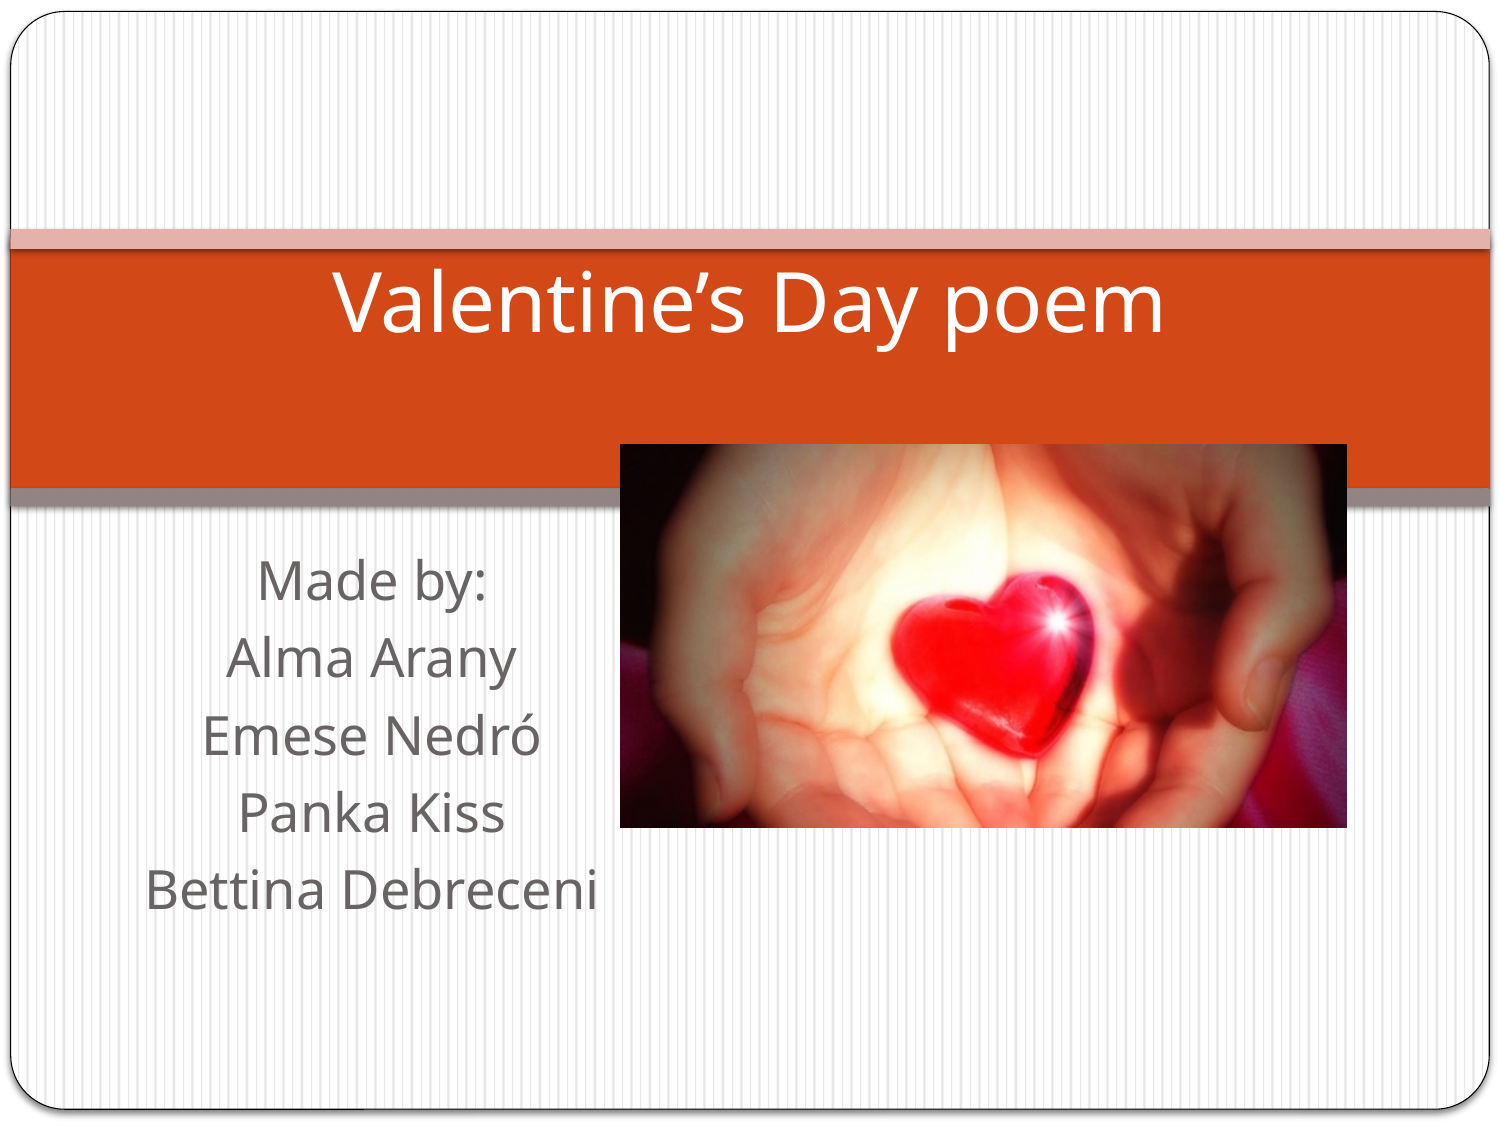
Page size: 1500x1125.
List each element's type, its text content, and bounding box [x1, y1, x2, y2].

title Valentine’s Day poem [112, 125, 1388, 480]
picture [619, 444, 1347, 828]
subtitle Made by: Alma Arany Emese Nedró Panka Kiss Bettina Debreceni [0, 538, 745, 984]
